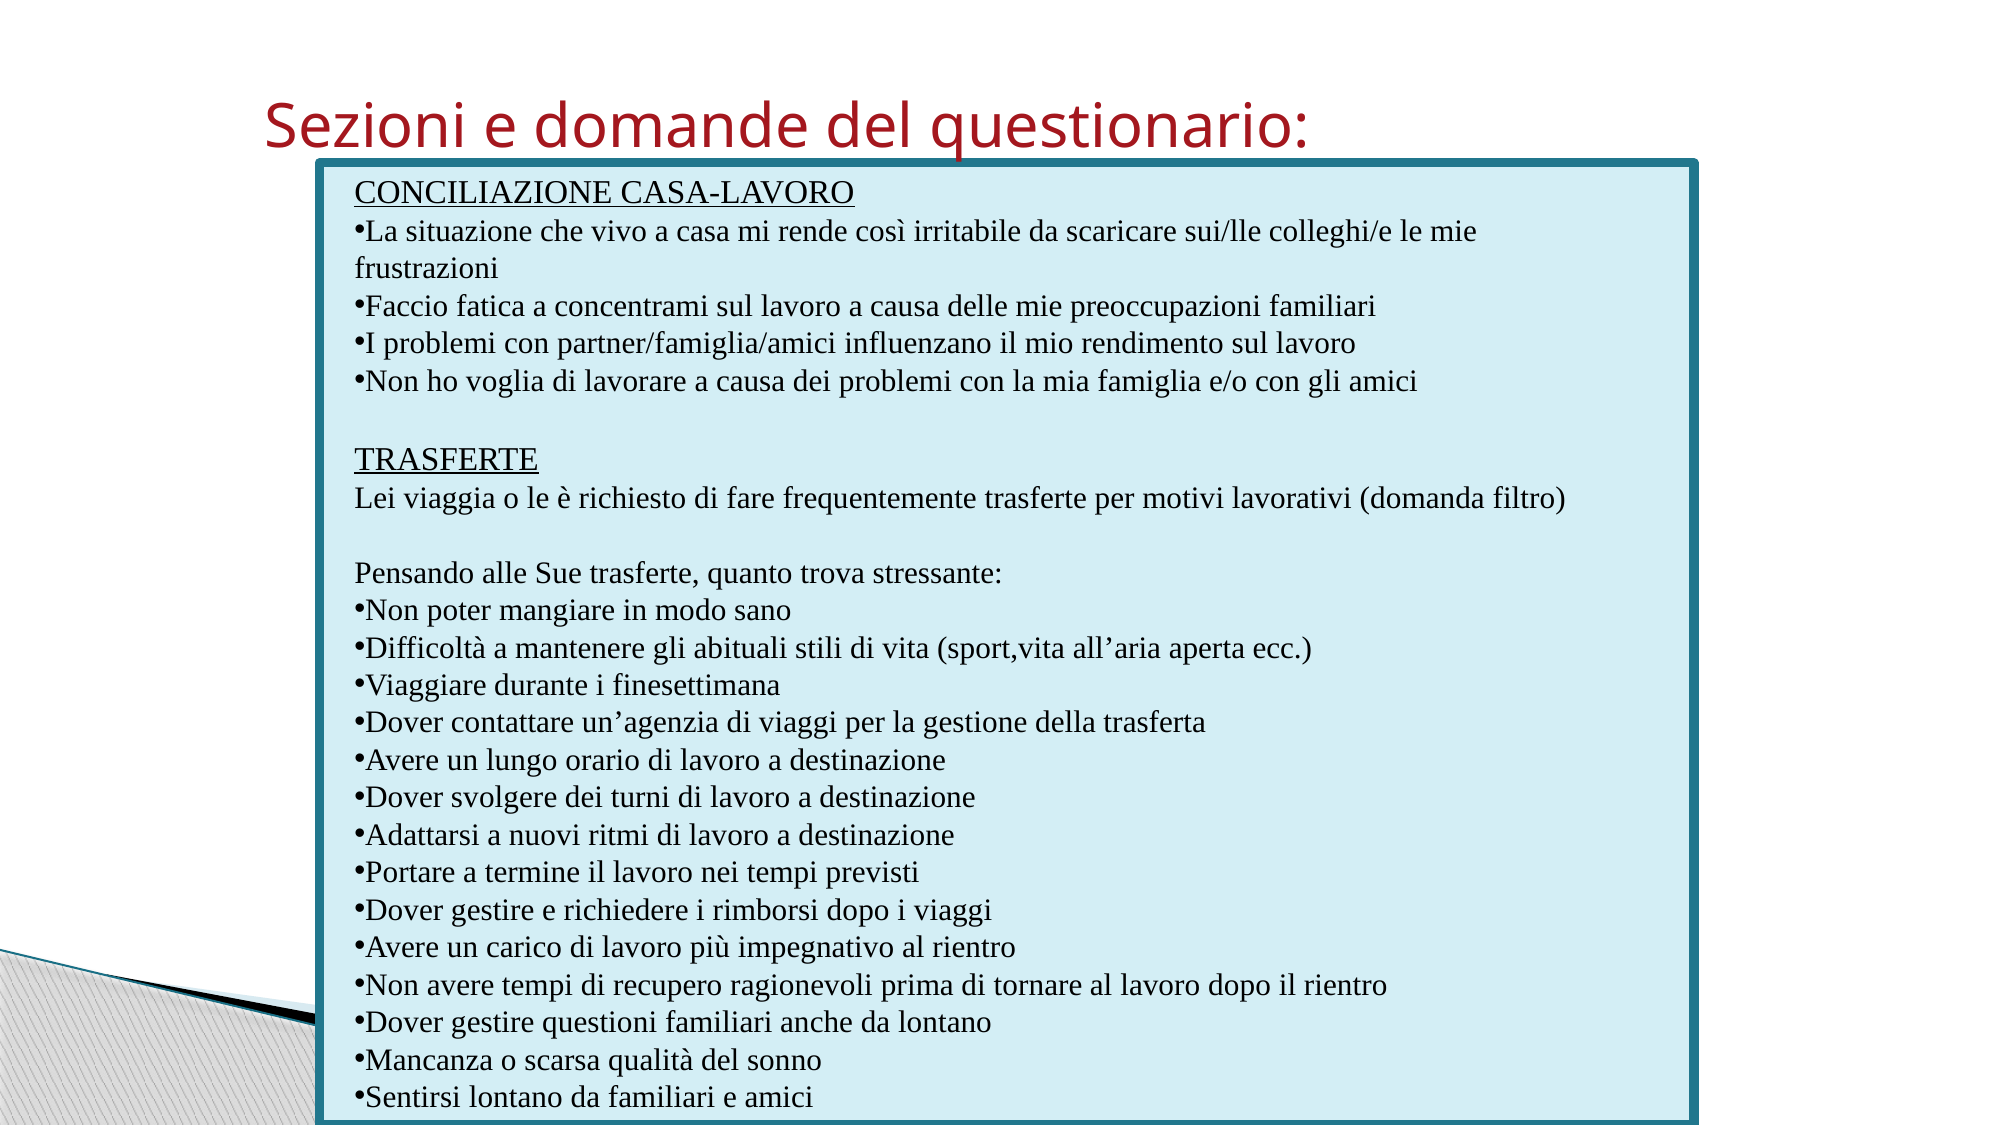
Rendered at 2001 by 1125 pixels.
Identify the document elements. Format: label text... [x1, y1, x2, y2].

text_box CONCILIAZIONE CASA-LAVORO La situazione che vivo a casa mi rende così irritabile da scaricare sui/lle colleghi/e le mie frustrazioni Faccio fatica a concentrami sul lavoro a causa delle mie preoccupazioni familiari I problemi con partner/famiglia/amici influenzano il mio rendimento sul lavoro Non ho voglia di lavorare a causa dei problemi con la mia famiglia e/o con gli amici TRASFERTE Lei viaggia o le è richiesto di fare frequentemente trasferte per motivi lavorativi (domanda filtro) Pensando alle Sue trasferte, quanto trova stressante: Non poter mangiare in modo sano Difficoltà a mantenere gli abituali stili di vita (sport,vita all’aria aperta ecc.) Viaggiare durante i finesettimana Dover contattare un’agenzia di viaggi per la gestione della trasferta Avere un lungo orario di lavoro a destinazione Dover svolgere dei turni di lavoro a destinazione Adattarsi a nuovi ritmi di lavoro a destinazione Portare a termine il lavoro nei tempi previsti Dover gestire e richiedere i rimborsi dopo i viaggi Avere un carico di lavoro più impegnativo al rientro Non avere tempi di recupero ragionevoli prima di tornare al lavoro dopo il rientro Dover gestire questioni familiari anche da lontano Mancanza o scarsa qualità del sonno Sentirsi lontano da familiari e amici [339, 162, 1636, 1125]
text_box [315, 168, 339, 1125]
text_box [1433, 158, 1699, 1125]
text_box Sezioni e domande del questionario: [249, 0, 1433, 168]
